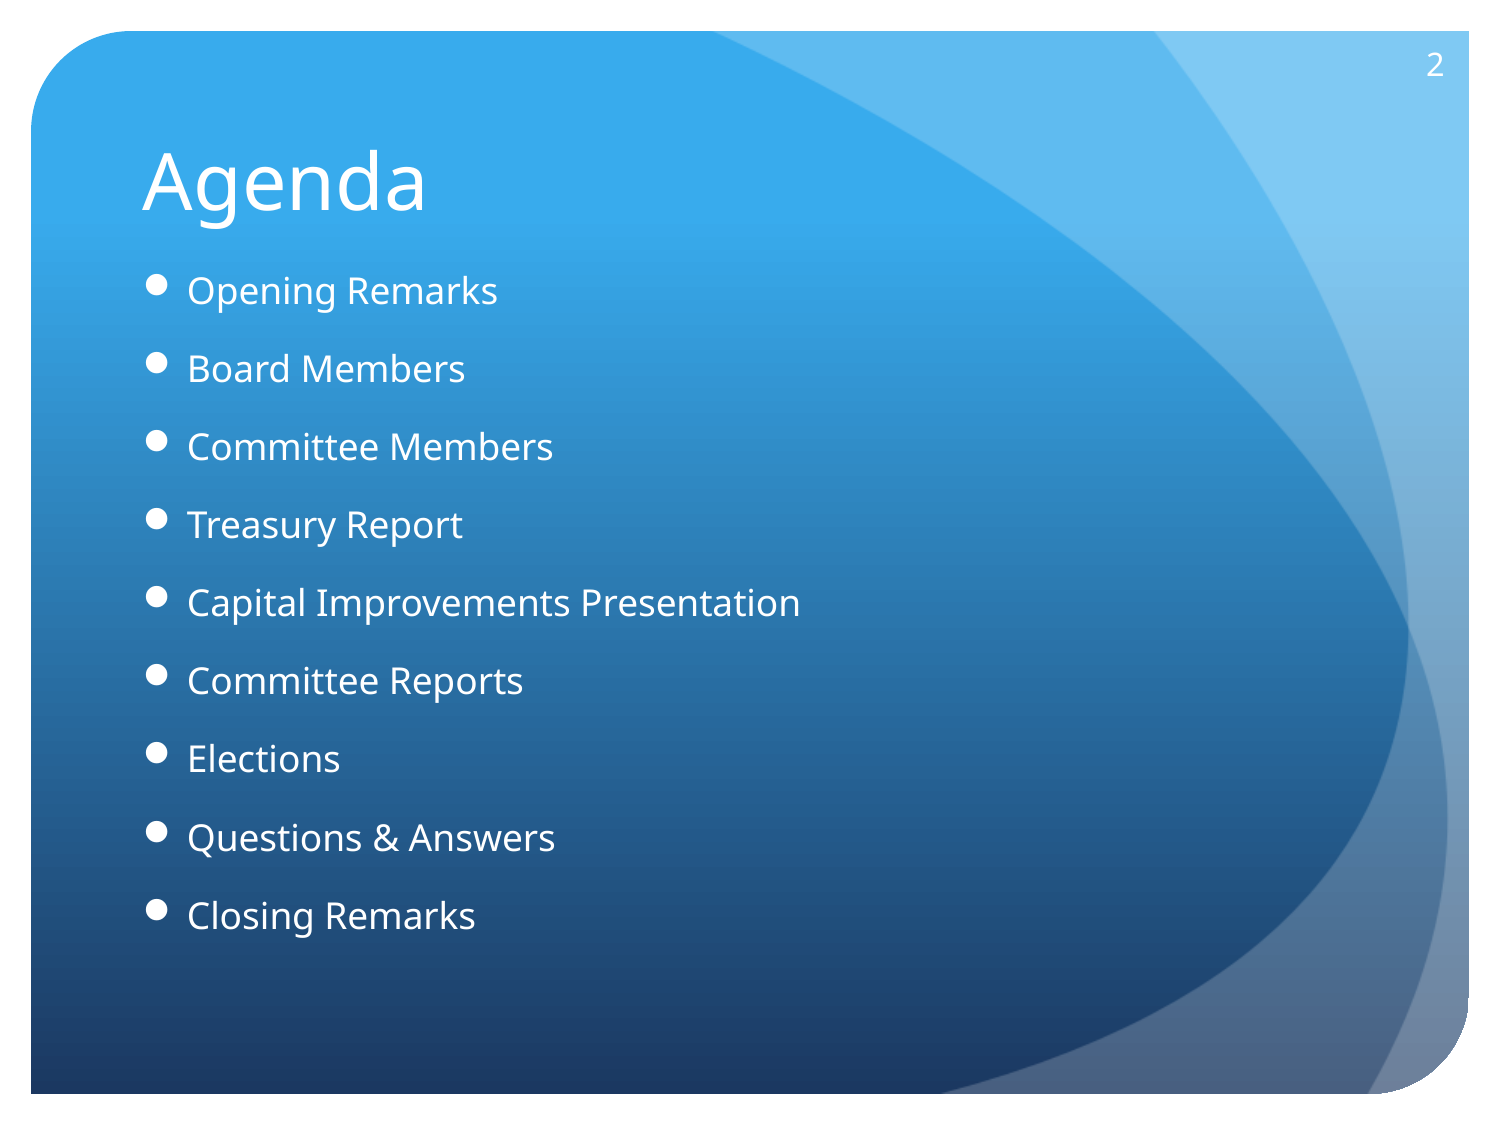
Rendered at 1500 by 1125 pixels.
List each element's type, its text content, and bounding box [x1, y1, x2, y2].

slide_number 2 [1378, 36, 1460, 96]
picture [24, 30, 1473, 1094]
list Opening Remarks Board Members Committee Members Treasury Report Capital Improvements Presentation Committee Reports Elections Questions & Answers Closing Remarks [127, 259, 1372, 950]
title Agenda [127, 62, 1372, 234]
